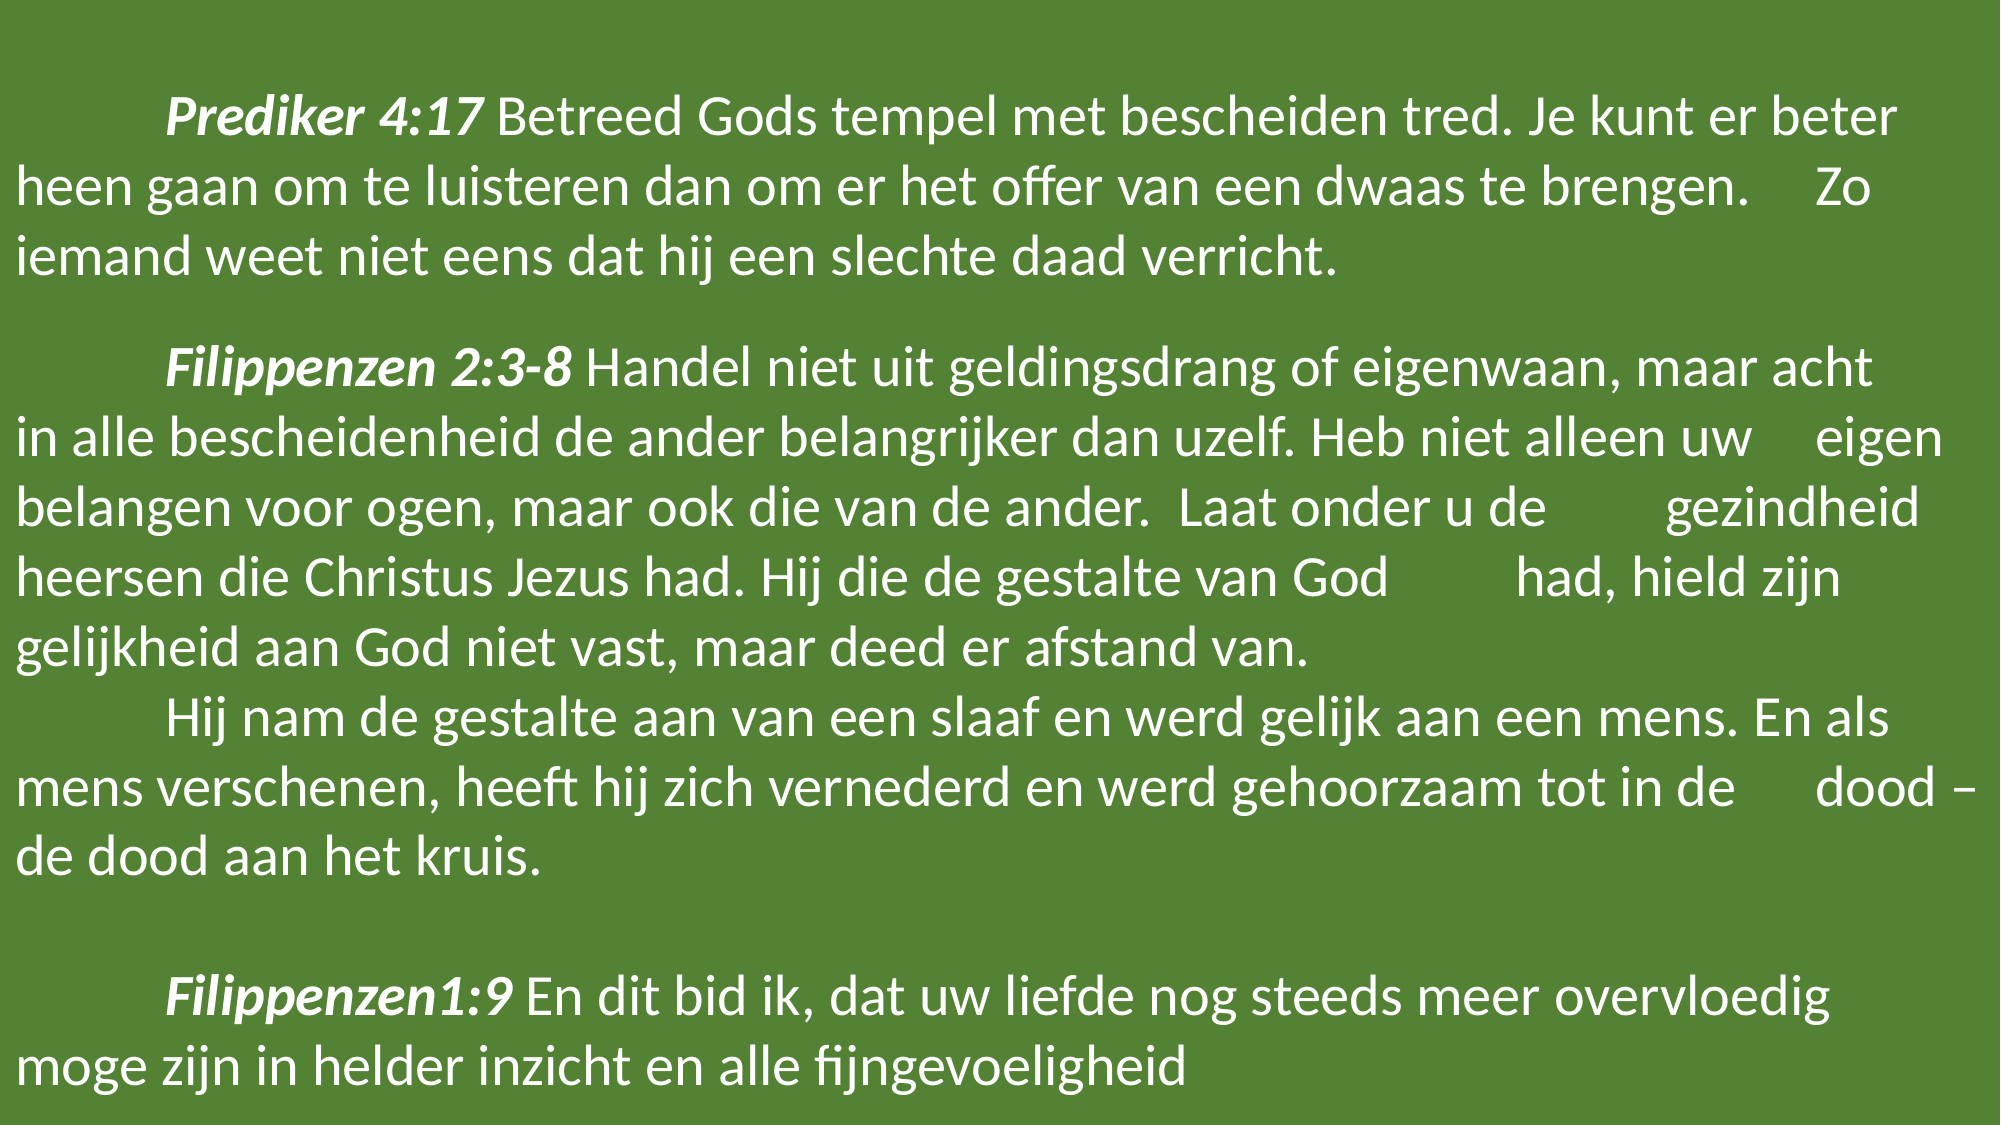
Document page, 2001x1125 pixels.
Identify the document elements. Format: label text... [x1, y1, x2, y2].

list Prediker 4:17 Betreed Gods tempel met bescheiden tred. Je kunt er beter heen gaan om te luisteren dan om er het offer van een dwaas te brengen. Zo iemand weet niet eens dat hij een slechte daad verricht. Filippenzen 2:3-8 Handel niet uit geldingsdrang of eigenwaan, maar acht in alle bescheidenheid de ander belangrijker dan uzelf. Heb niet alleen uw eigen belangen voor ogen, maar ook die van de ander. Laat onder u de gezindheid heersen die Christus Jezus had. Hij die de gestalte van God had, hield zijn gelijkheid aan God niet vast, maar deed er afstand van. Hij nam de gestalte aan van een slaaf en werd gelijk aan een mens. En als mens verschenen, heeft hij zich vernederd en werd gehoorzaam tot in de dood – de dood aan het kruis. Filippenzen1:9 En dit bid ik, dat uw liefde nog steeds meer overvloedig moge zijn in helder inzicht en alle fijngevoeligheid [0, 0, 2000, 1125]
